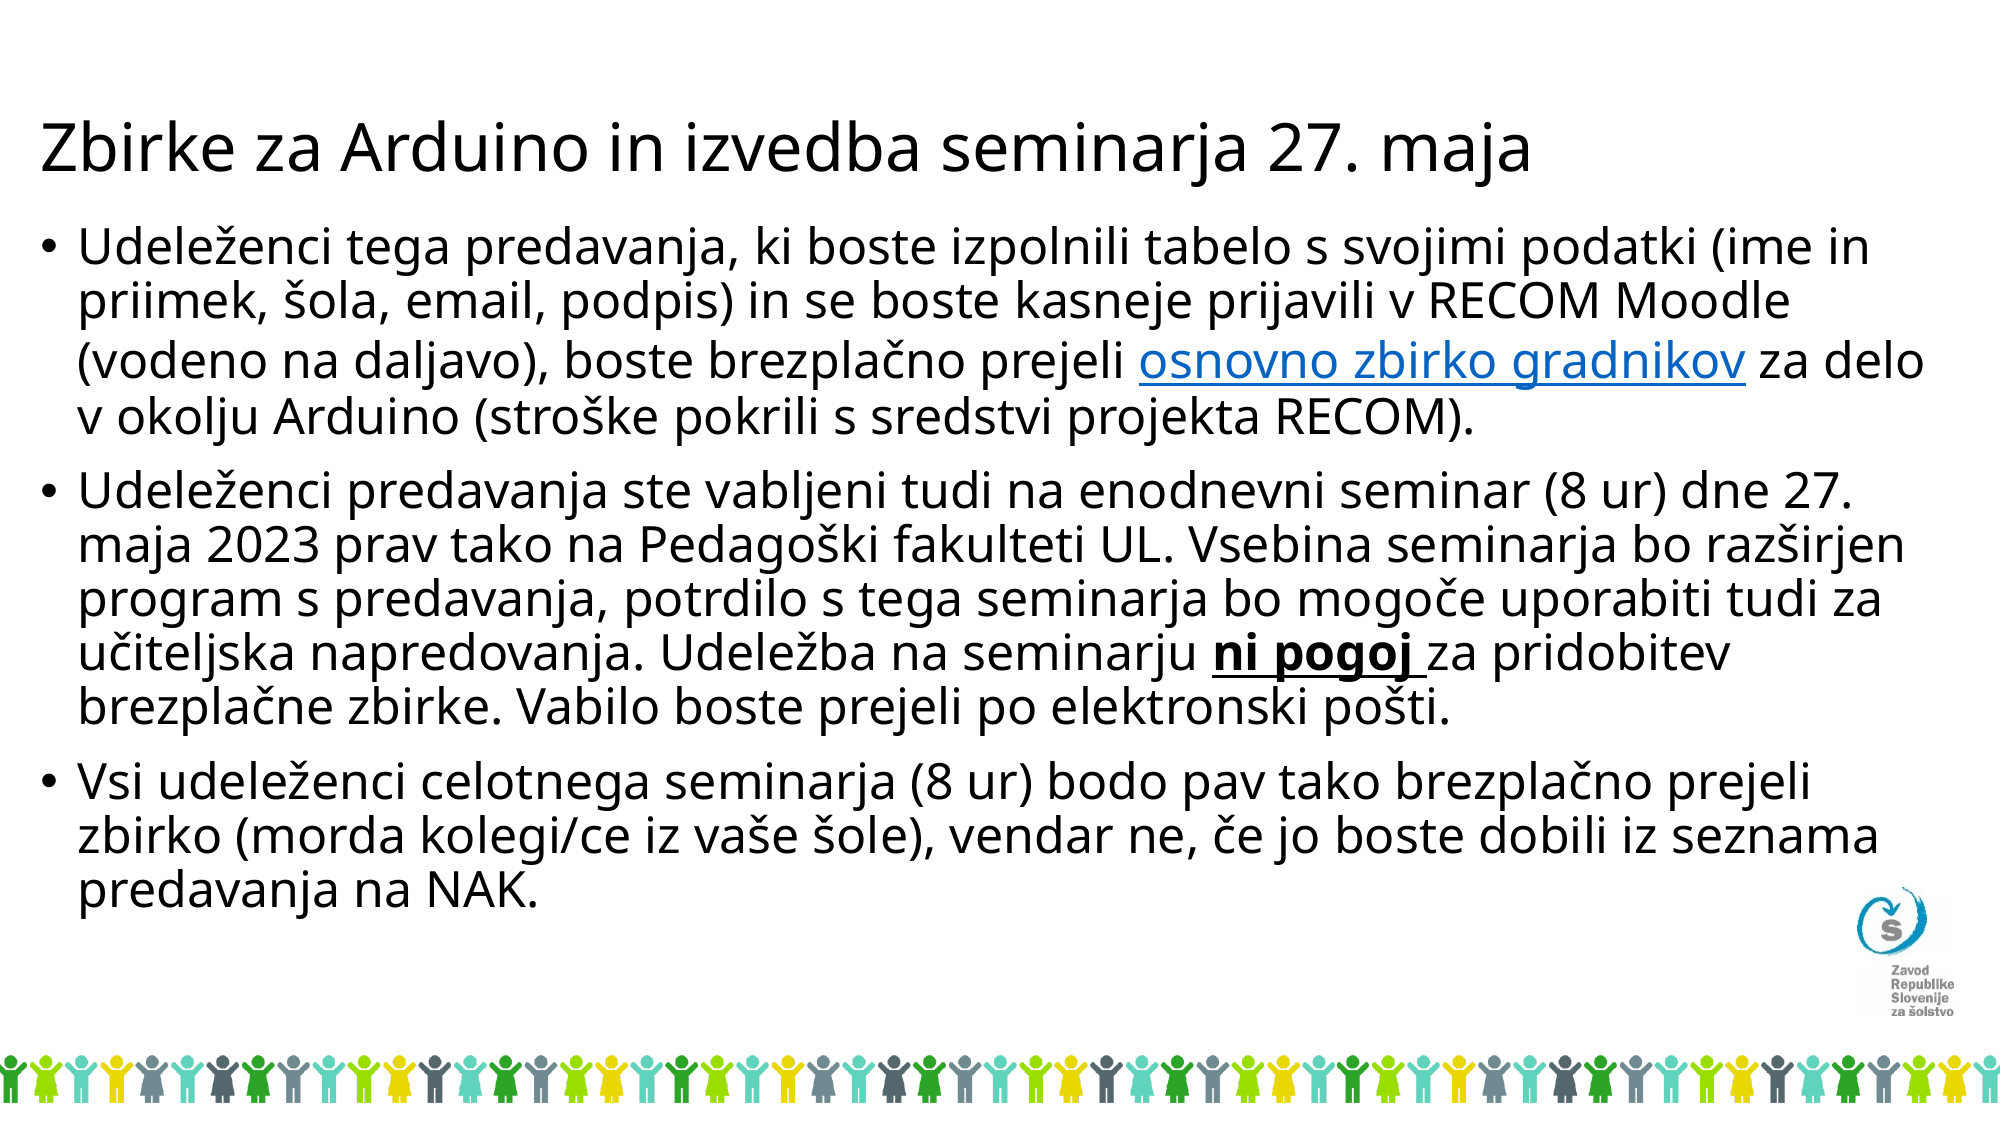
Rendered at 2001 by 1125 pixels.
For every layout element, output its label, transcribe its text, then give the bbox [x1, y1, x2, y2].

picture [665, 1055, 1335, 1103]
list Udeleženci tega predavanja, ki boste izpolnili tabelo s svojimi podatki (ime in priimek, šola, email, podpis) in se boste kasneje prijavili v RECOM Moodle (vodeno na daljavo), boste brezplačno prejeli osnovno zbirko gradnikov za delo v okolju Arduino (stroške pokrili s sredstvi projekta RECOM). Udeleženci predavanja ste vabljeni tudi na enodnevni seminar (8 ur) dne 27. maja 2023 prav tako na Pedagoški fakulteti UL. Vsebina seminarja bo razširjen program s predavanja, potrdilo s tega seminarja bo mogoče uporabiti tudi za učiteljska napredovanja. Udeležba na seminarju ni pogoj za pridobitev brezplačne zbirke. Vabilo boste prejeli po elektronski pošti. Vsi udeleženci celotnega seminarja (8 ur) bodo pav tako brezplačno prejeli zbirko (morda kolegi/ce iz vaše šole), vendar ne, če jo boste dobili iz seznama predavanja na NAK. [25, 214, 1975, 1038]
picture [1336, 1055, 2000, 1103]
picture [0, 1055, 663, 1103]
title Zbirke za Arduino in izvedba seminarja 27. maja [25, 24, 1975, 194]
